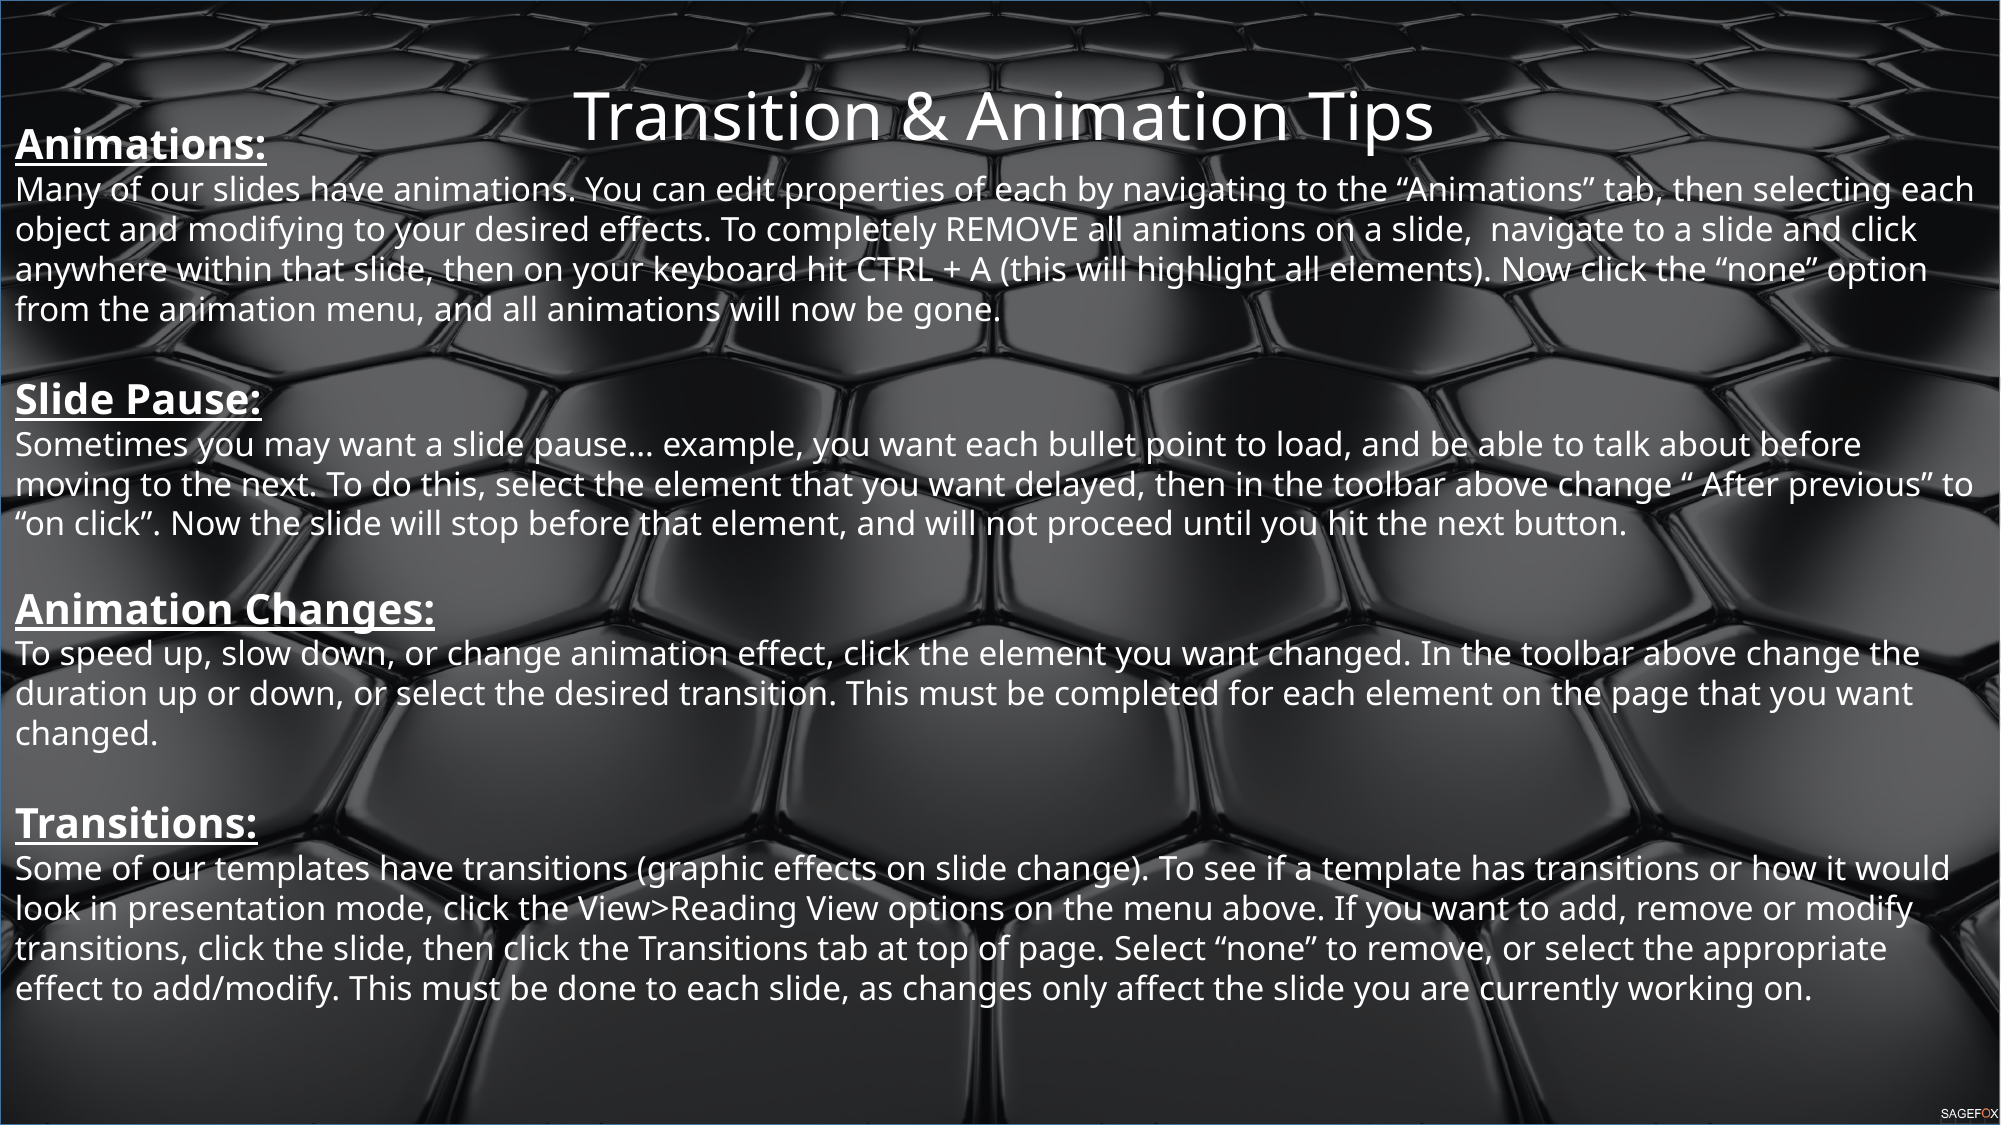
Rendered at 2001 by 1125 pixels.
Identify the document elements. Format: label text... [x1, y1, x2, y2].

title Transition & Animation Tips [477, 59, 1532, 177]
text_box Animations: Many of our slides have animations. You can edit properties of each by navigating to the “Animations” tab, then selecting each object and modifying to your desired effects. To completely REMOVE all animations on a slide, navigate to a slide and click anywhere within that slide, then on your keyboard hit CTRL + A (this will highlight all elements). Now click the “none” option from the animation menu, and all animations will now be gone. Slide Pause: Sometimes you may want a slide pause… example, you want each bullet point to load, and be able to talk about before moving to the next. To do this, select the element that you want delayed, then in the toolbar above change “ After previous” to “on click”. Now the slide will stop before that element, and will not proceed until you hit the next button. Animation Changes: To speed up, slow down, or change animation effect, click the element you want changed. In the toolbar above change the duration up or down, or select the desired transition. This must be completed for each element on the page that you want changed. Transitions: Some of our templates have transitions (graphic effects on slide change). To see if a template has transitions or how it would look in presentation mode, click the View>Reading View options on the menu above. If you want to add, remove or modify transitions, click the slide, then click the Transitions tab at top of page. Select “none” to remove, or select the appropriate effect to add/modify. This must be done to each slide, as changes only affect the slide you are currently working on. [0, 0, 2000, 1125]
